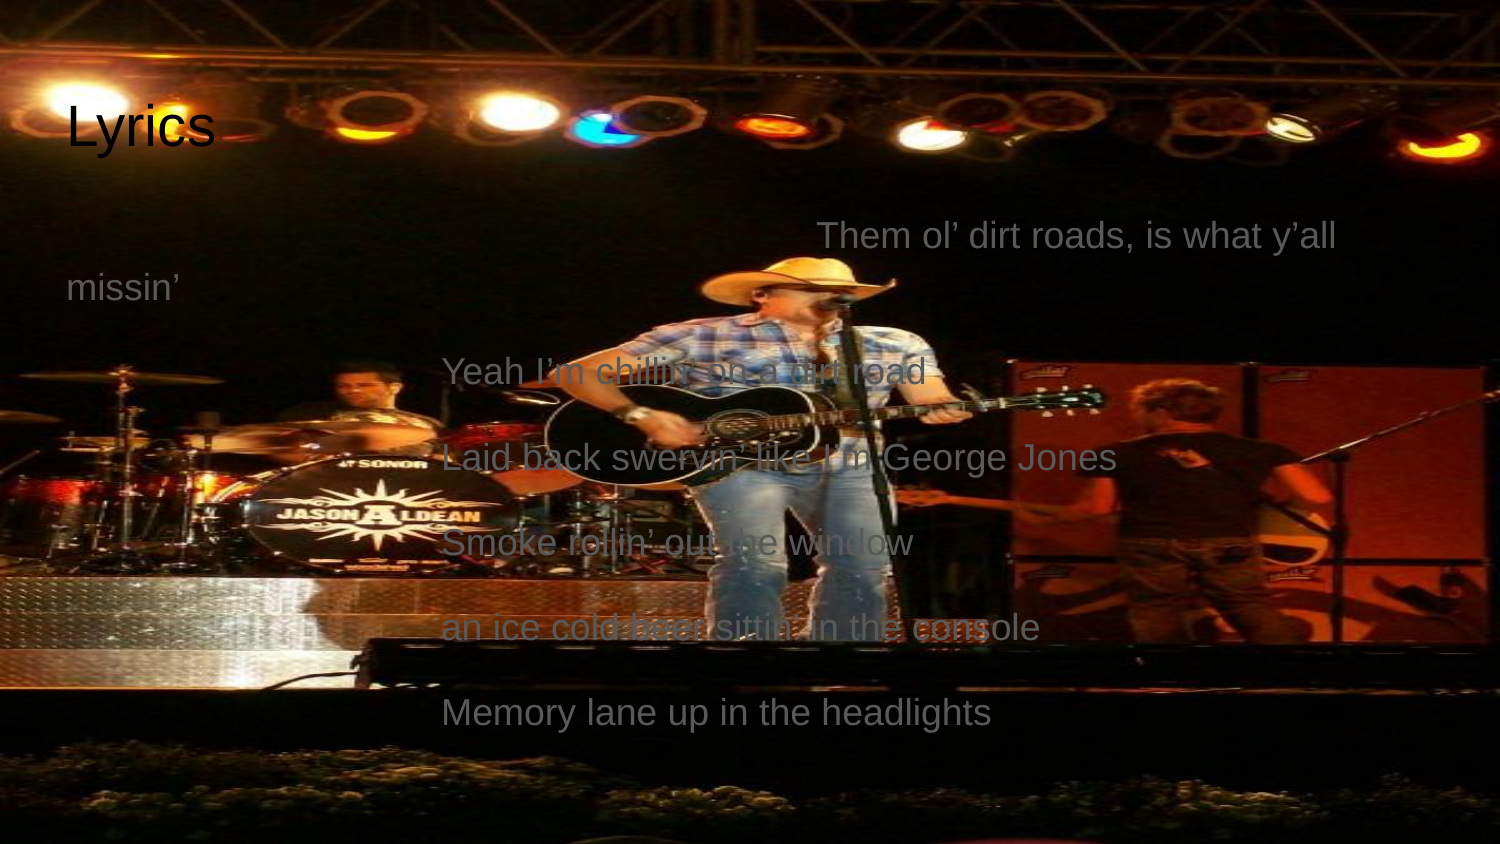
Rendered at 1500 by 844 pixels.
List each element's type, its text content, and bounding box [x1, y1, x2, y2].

list Them ol’ dirt roads, is what y’all missin’ Yeah I’m chillin’ on a dirt road Laid back swervin’ like I’m George Jones Smoke rollin’ out the window an ice cold beer sittin’ in the console Memory lane up in the headlights [51, 189, 1449, 750]
title Lyrics [51, 72, 1449, 167]
picture [0, 0, 1500, 844]
